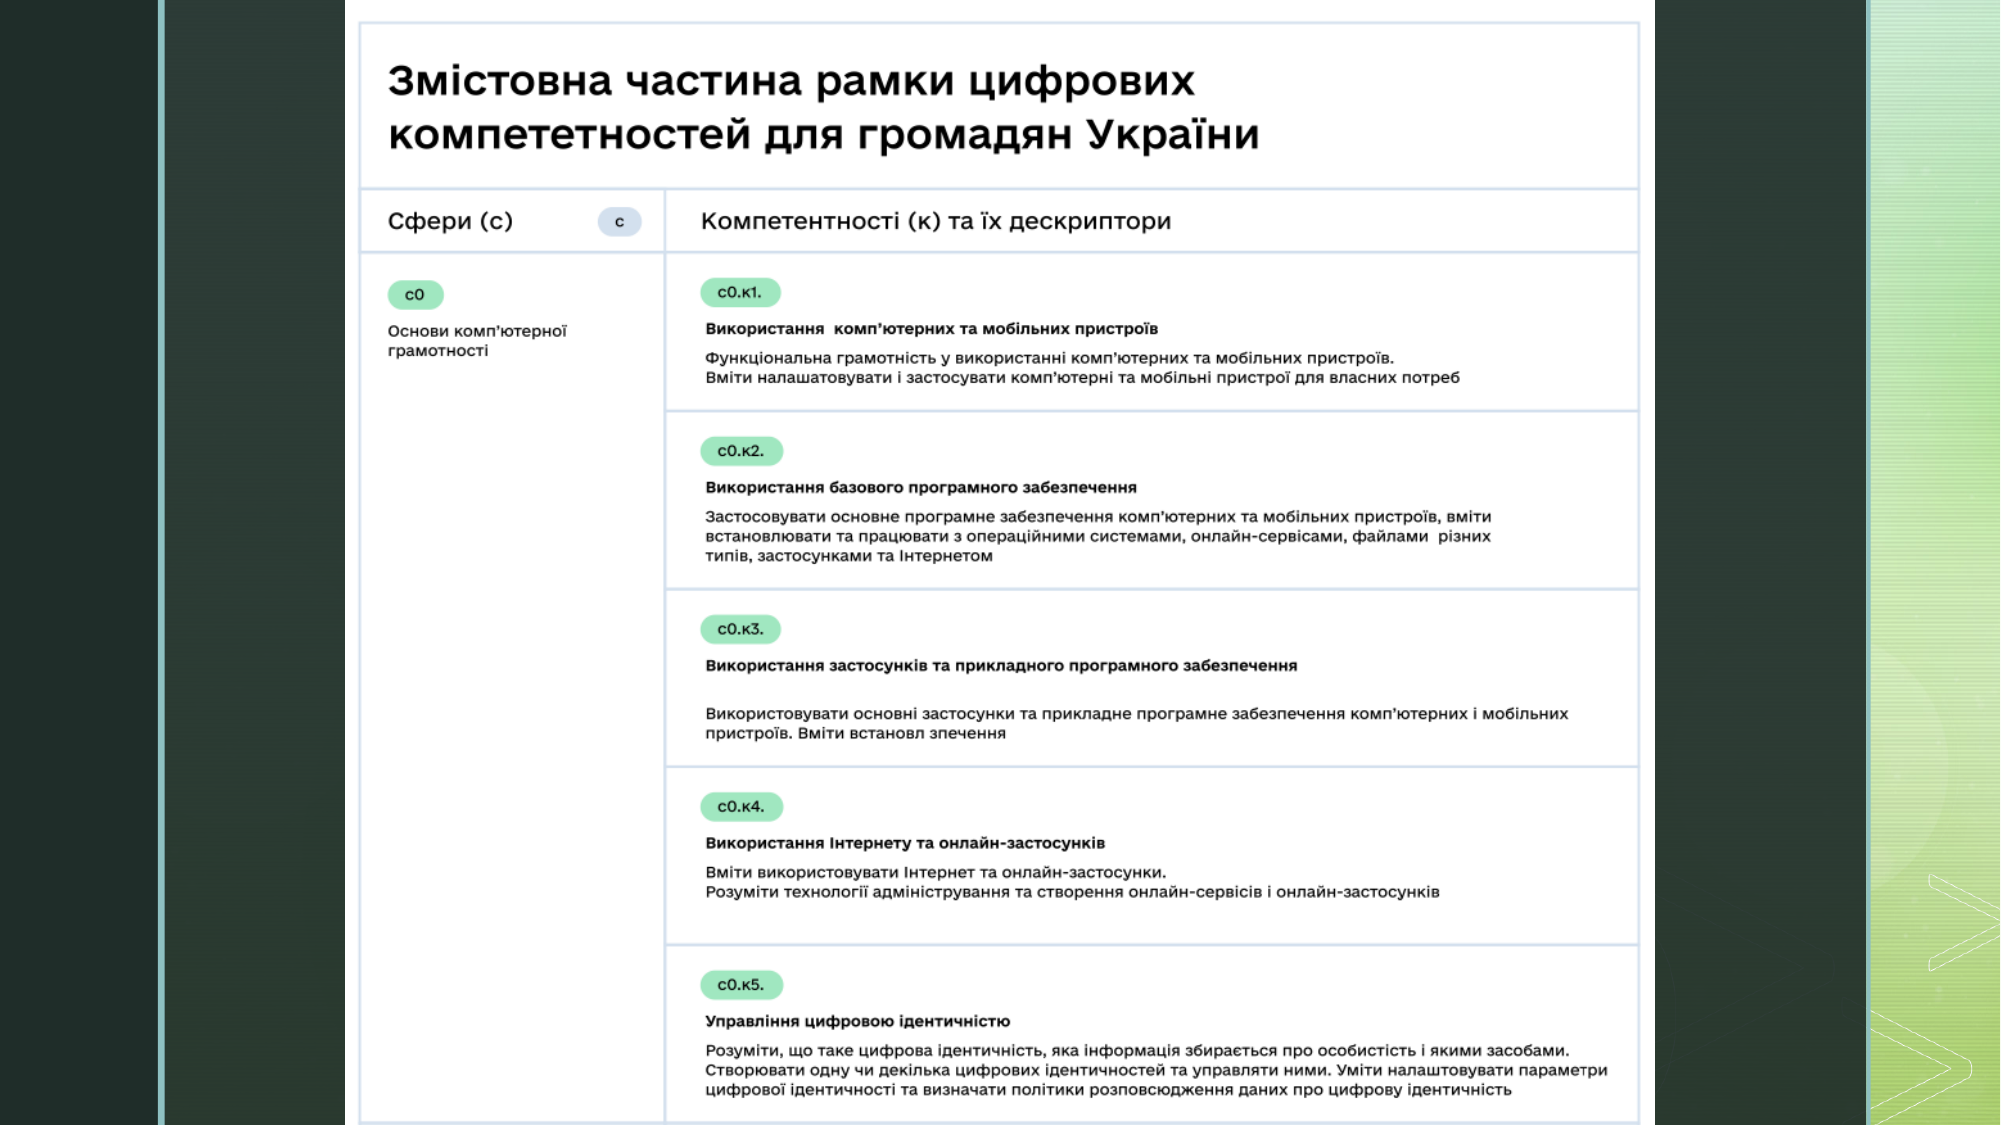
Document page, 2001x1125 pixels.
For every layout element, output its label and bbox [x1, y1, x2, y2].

picture [345, 0, 1655, 1125]
picture [1871, 0, 2001, 1125]
